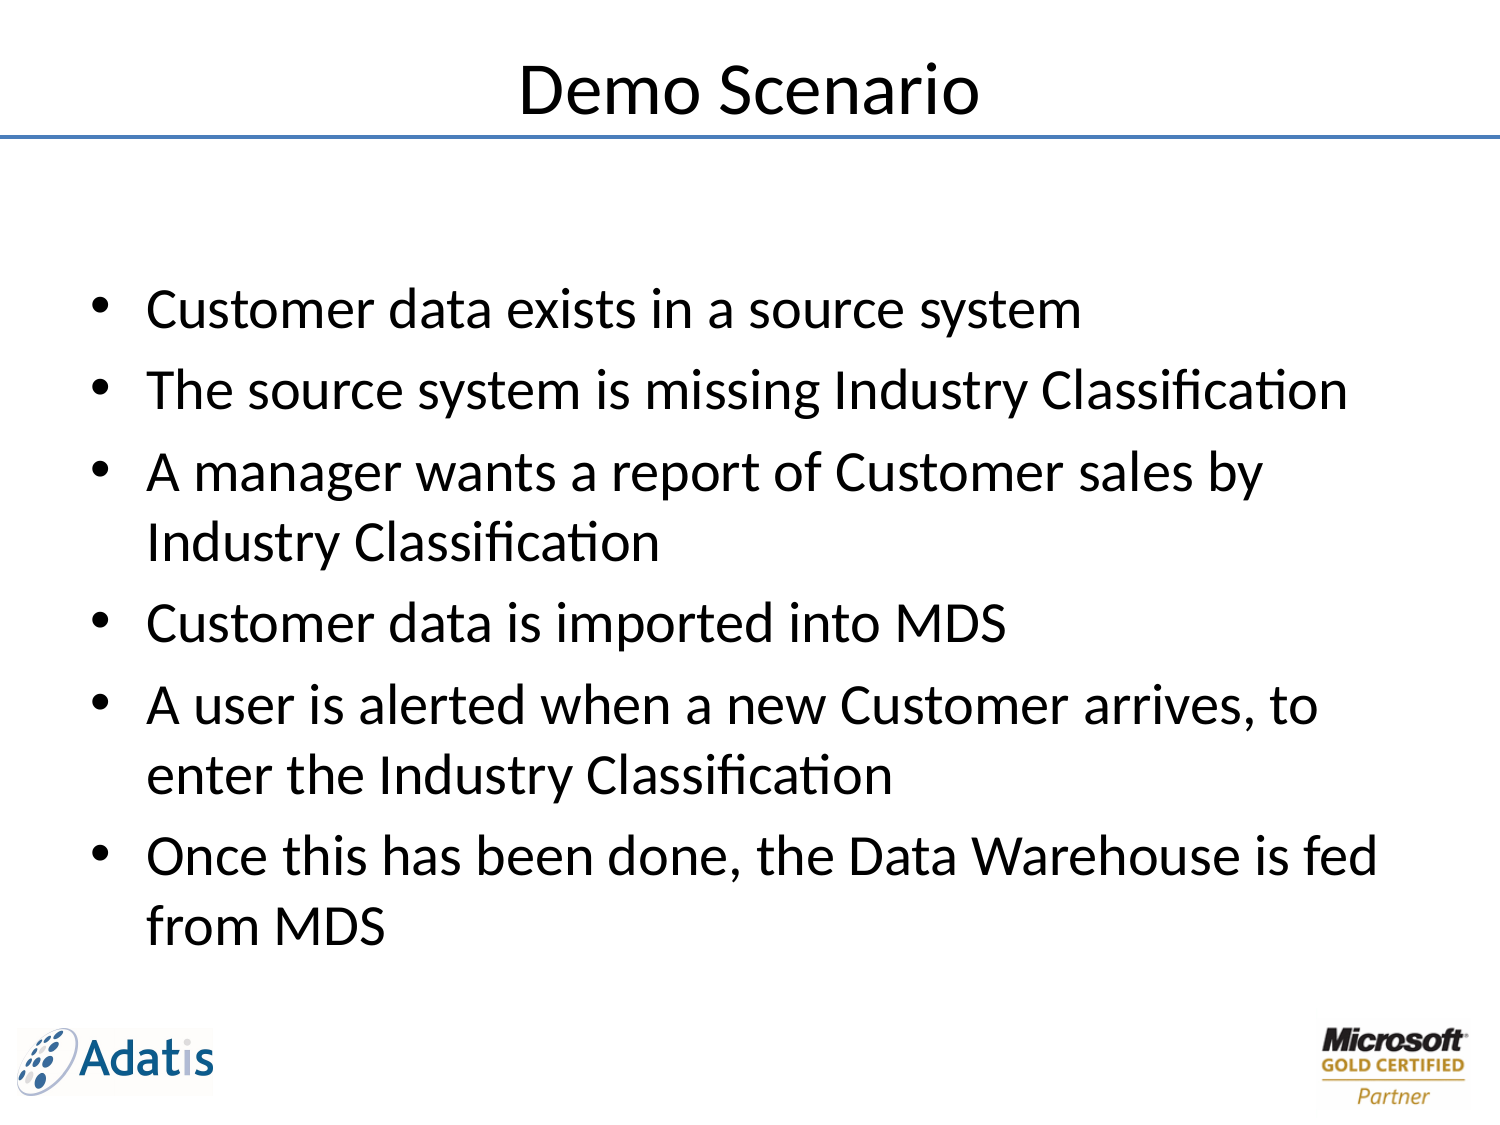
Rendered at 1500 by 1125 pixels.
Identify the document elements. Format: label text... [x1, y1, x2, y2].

list Customer data exists in a source system The source system is missing Industry Classification A manager wants a report of Customer sales by Industry Classification Customer data is imported into MDS A user is alerted when a new Customer arrives, to enter the Industry Classification Once this has been done, the Data Warehouse is fed from MDS [75, 262, 1425, 1005]
picture [1316, 1008, 1471, 1118]
picture [17, 1028, 213, 1096]
title Demo Scenario [75, 30, 1425, 138]
